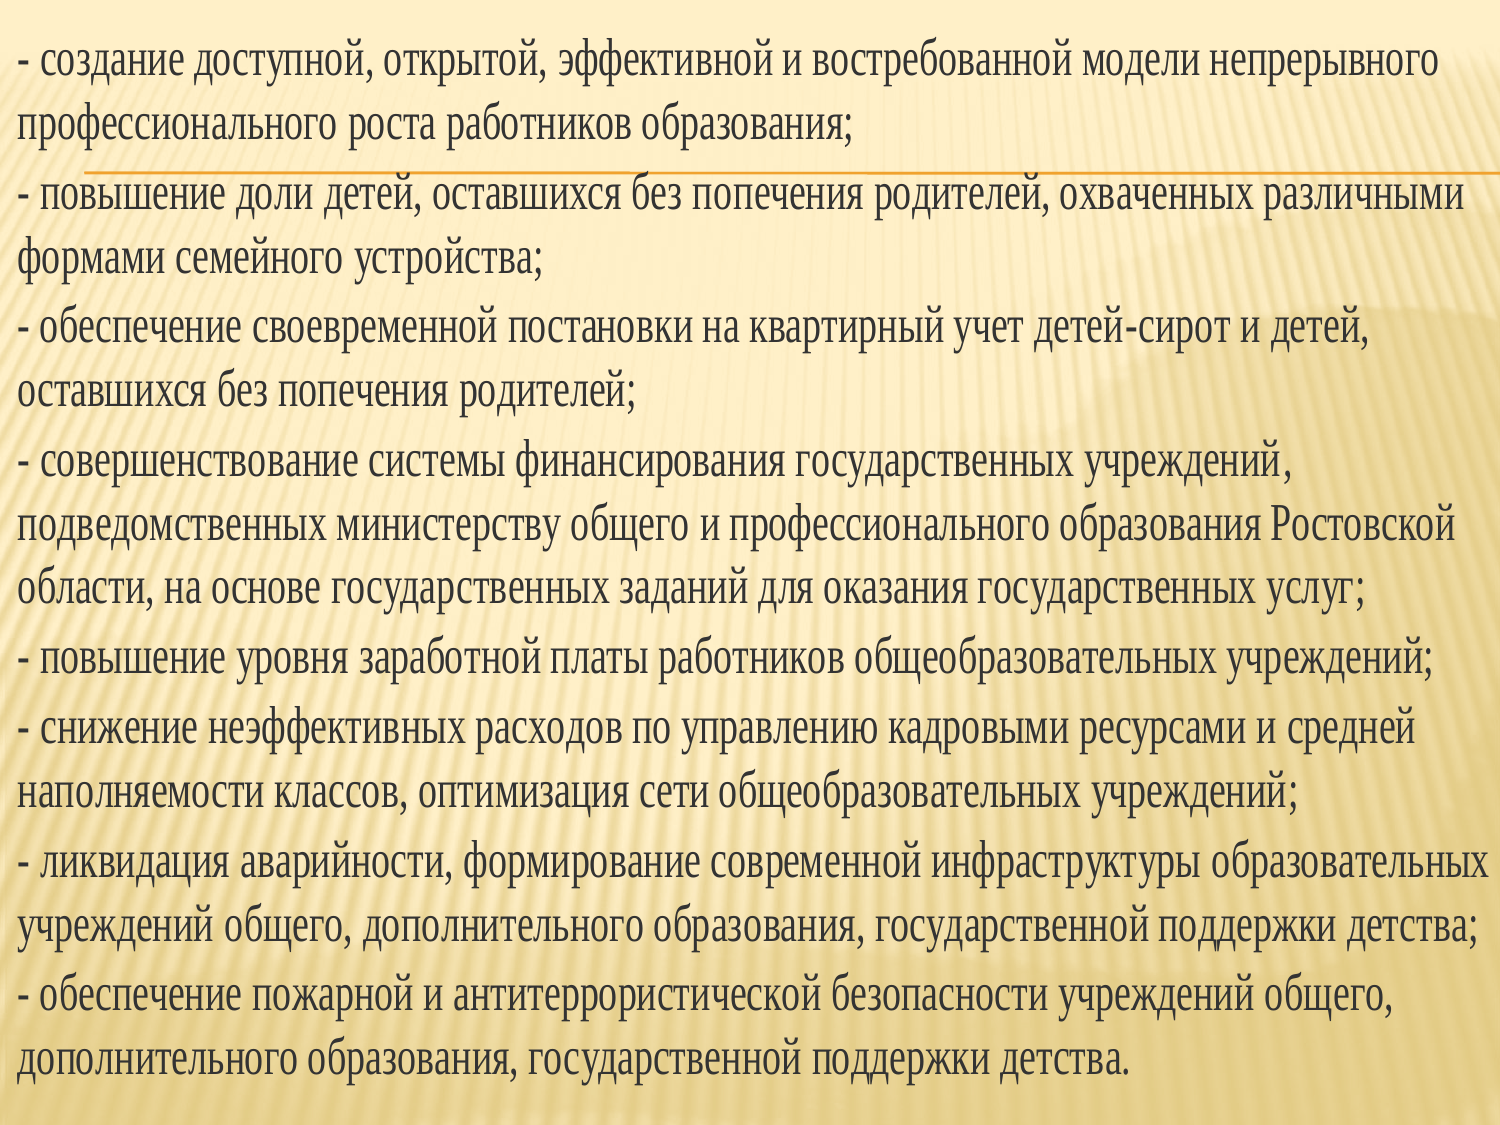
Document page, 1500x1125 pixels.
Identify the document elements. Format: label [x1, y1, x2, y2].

list [17, 18, 1500, 1095]
